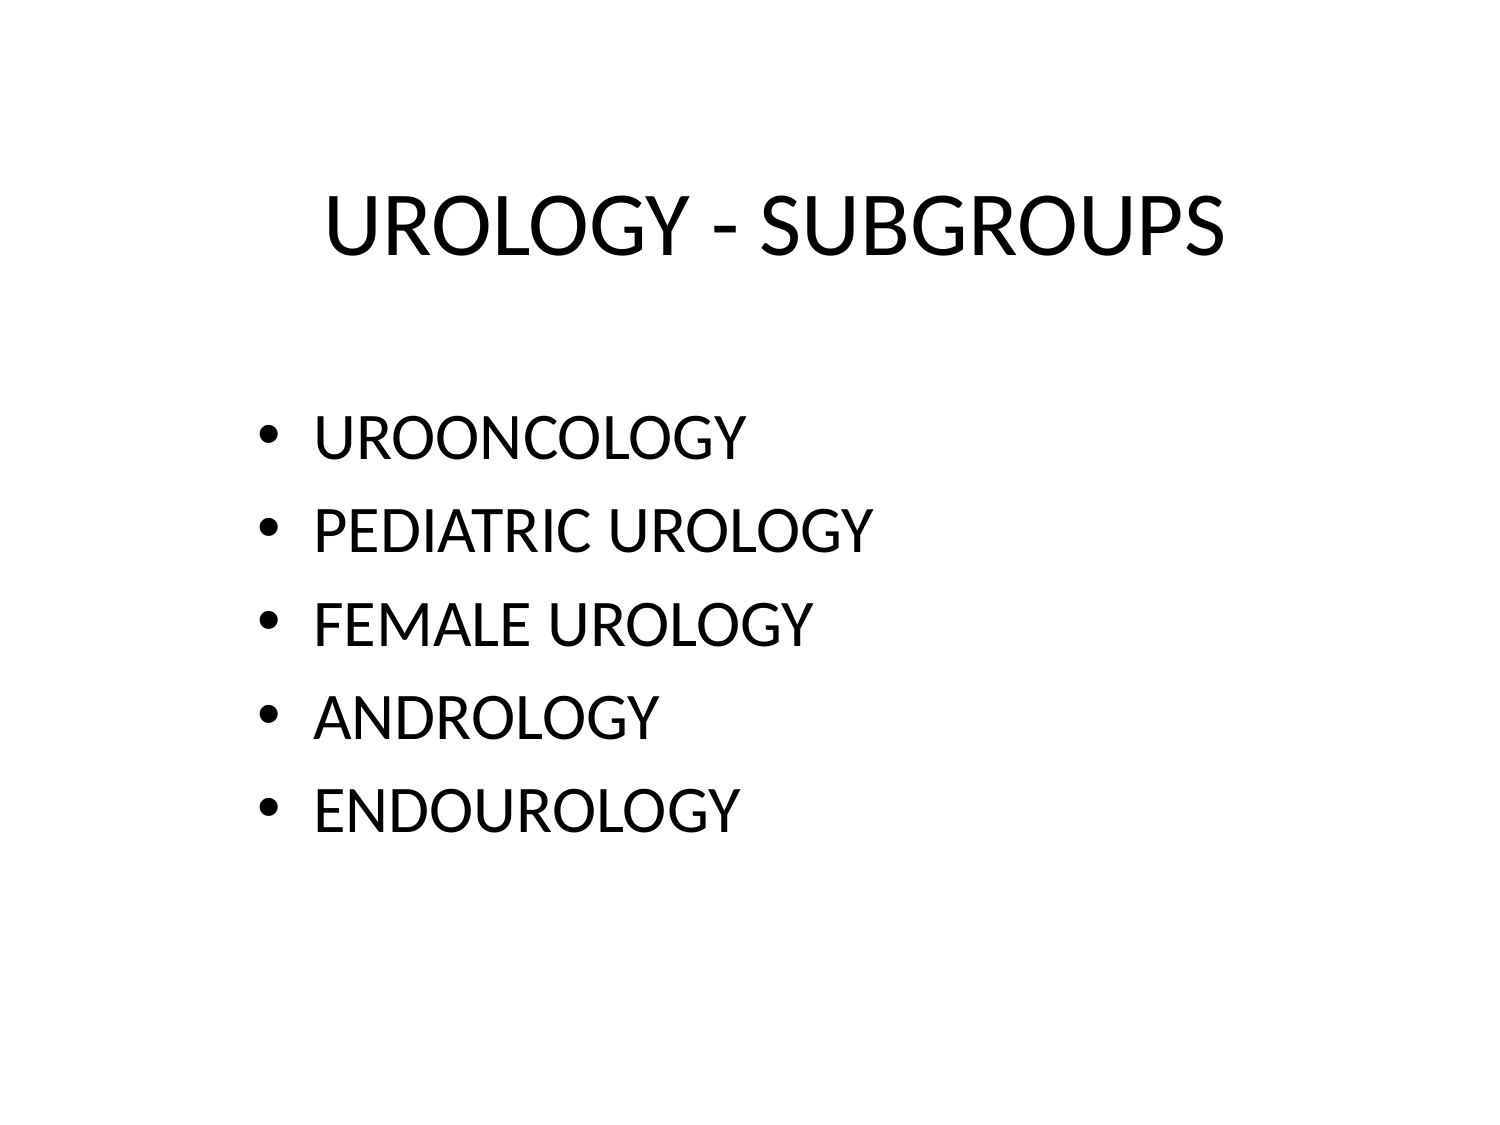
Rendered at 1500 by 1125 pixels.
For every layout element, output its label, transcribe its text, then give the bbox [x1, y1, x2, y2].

title UROLOGY - SUBGROUPS [100, 125, 1451, 313]
list UROONCOLOGY PEDIATRIC UROLOGY FEMALE UROLOGY ANDROLOGY ENDOUROLOGY [242, 385, 1225, 946]
